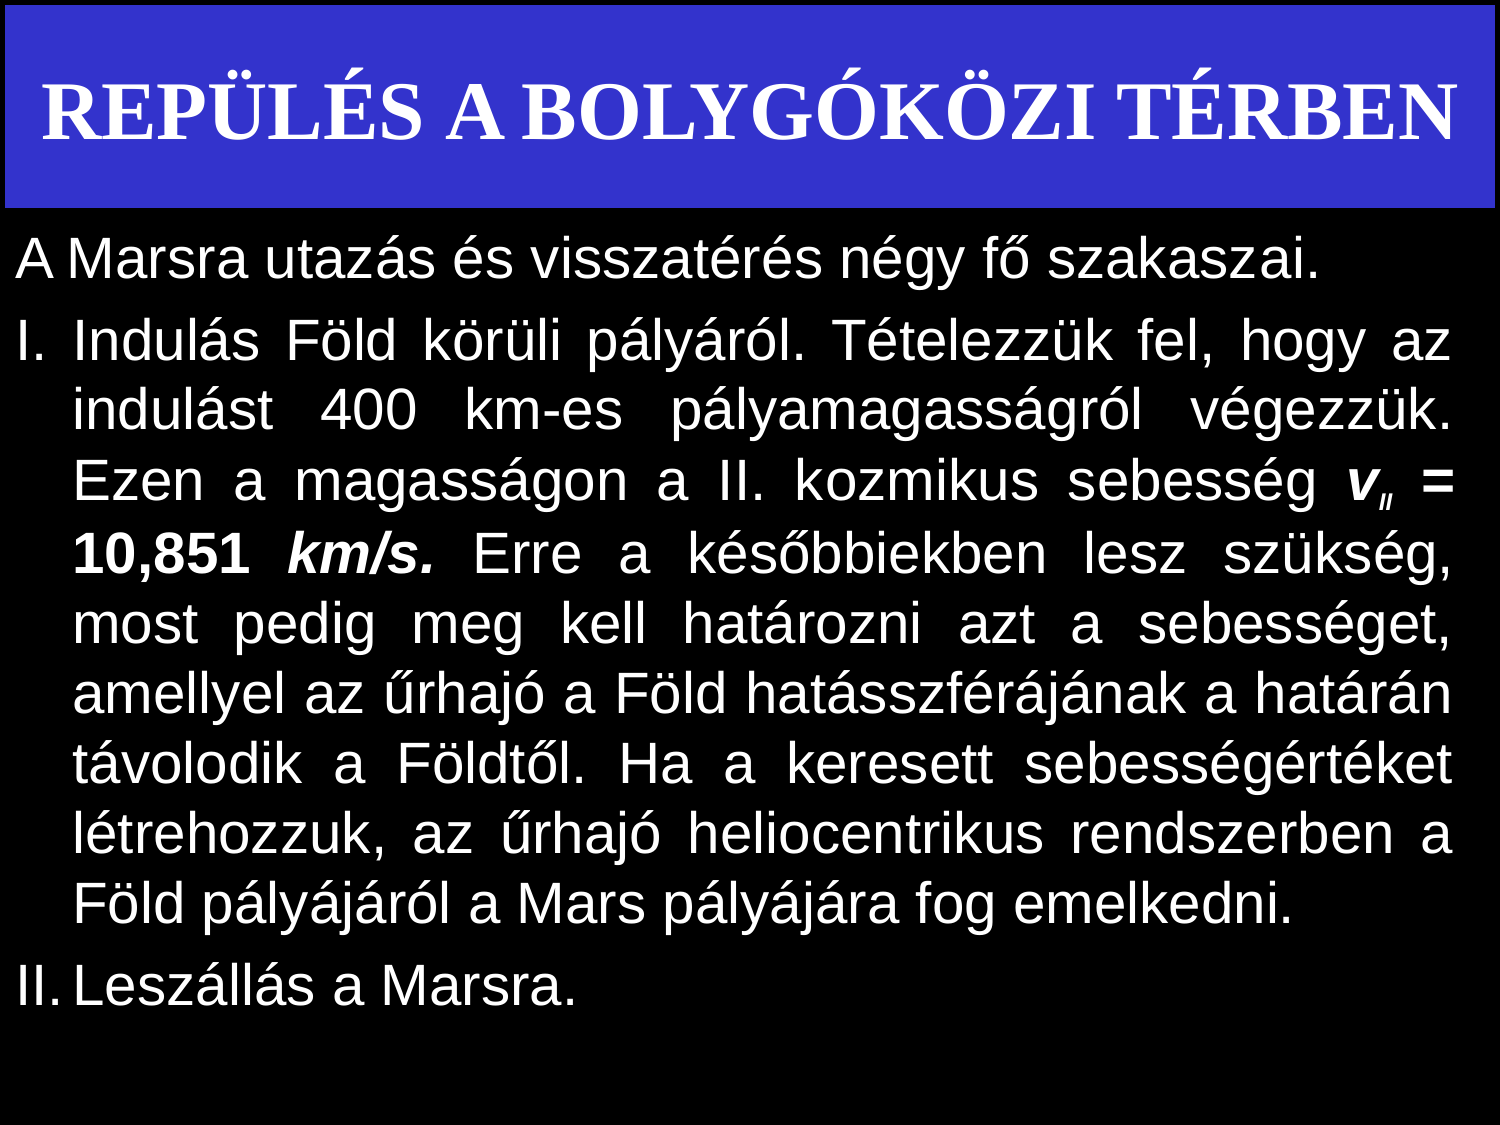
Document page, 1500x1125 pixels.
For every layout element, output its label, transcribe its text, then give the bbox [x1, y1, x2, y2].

list A Marsra utazás és visszatérés négy fő szakaszai. Indulás Föld körüli pályáról. Tételezzük fel, hogy az indulást 400 km-es pályamagasságról végezzük. Ezen a magasságon a II. kozmikus sebesség vII = 10,851 km/s. Erre a későbbiekben lesz szükség, most pedig meg kell határozni azt a sebességet, amellyel az űrhajó a Föld hatásszférájának a határán távolodik a Földtől. Ha a keresett sebességértéket létrehozzuk, az űrhajó heliocentrikus rendszerben a Föld pályájáról a Mars pályájára fog emelkedni. Leszállás a Marsra. [0, 212, 1500, 1125]
title REPÜLÉS A BOLYGÓKÖZI TÉRBEN [0, 0, 1500, 212]
